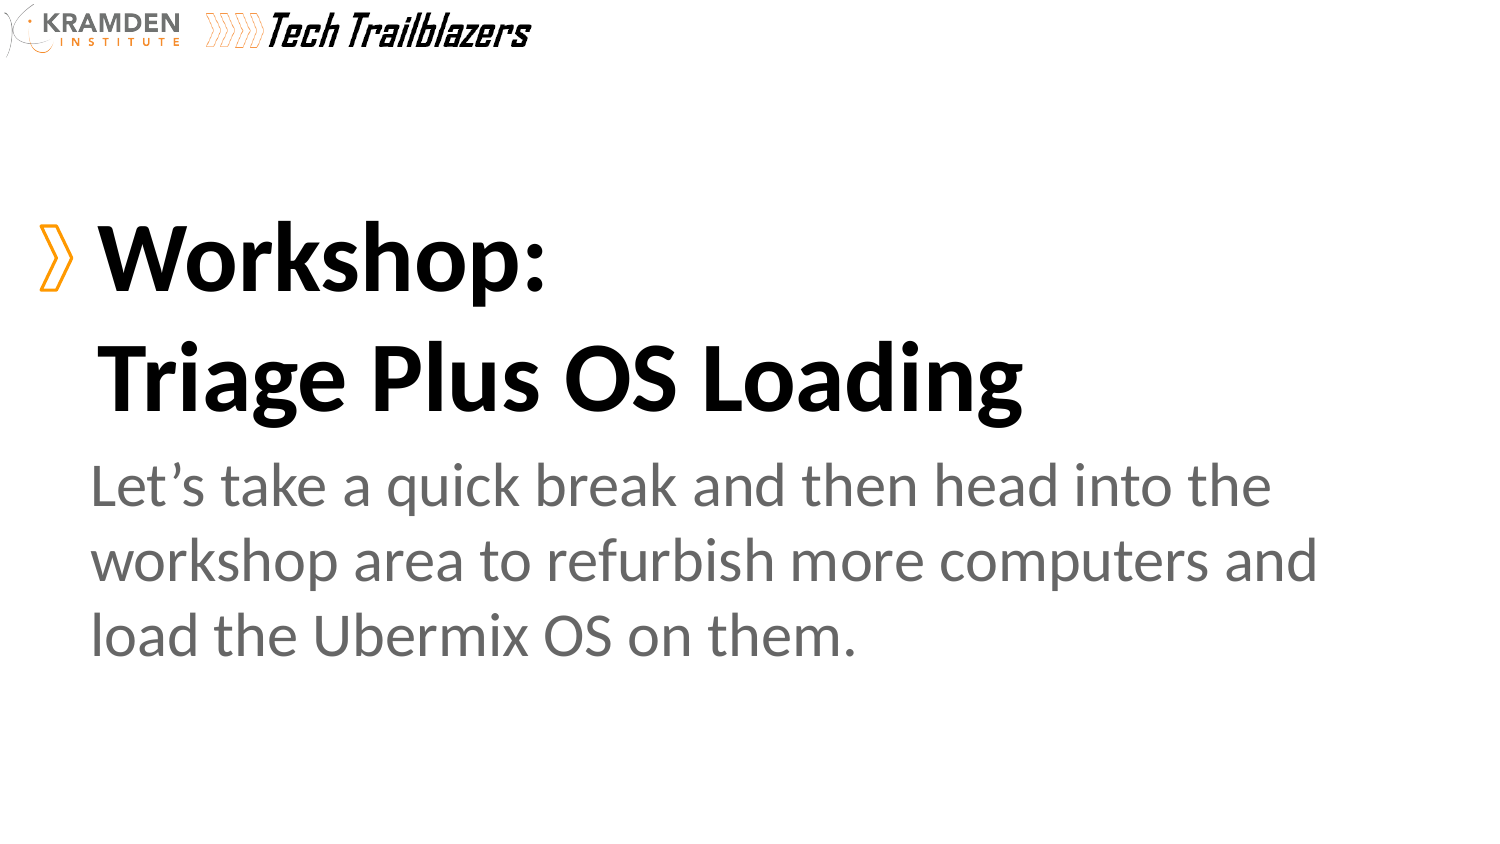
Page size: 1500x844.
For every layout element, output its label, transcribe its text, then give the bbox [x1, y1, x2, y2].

picture [200, 8, 539, 54]
subtitle Let’s take a quick break and then head into the workshop area to refurbish more computers and load the Ubermix OS on them. [75, 429, 1358, 723]
picture [4, 4, 179, 58]
title Workshop: Triage Plus OS Loading [82, 176, 1500, 367]
